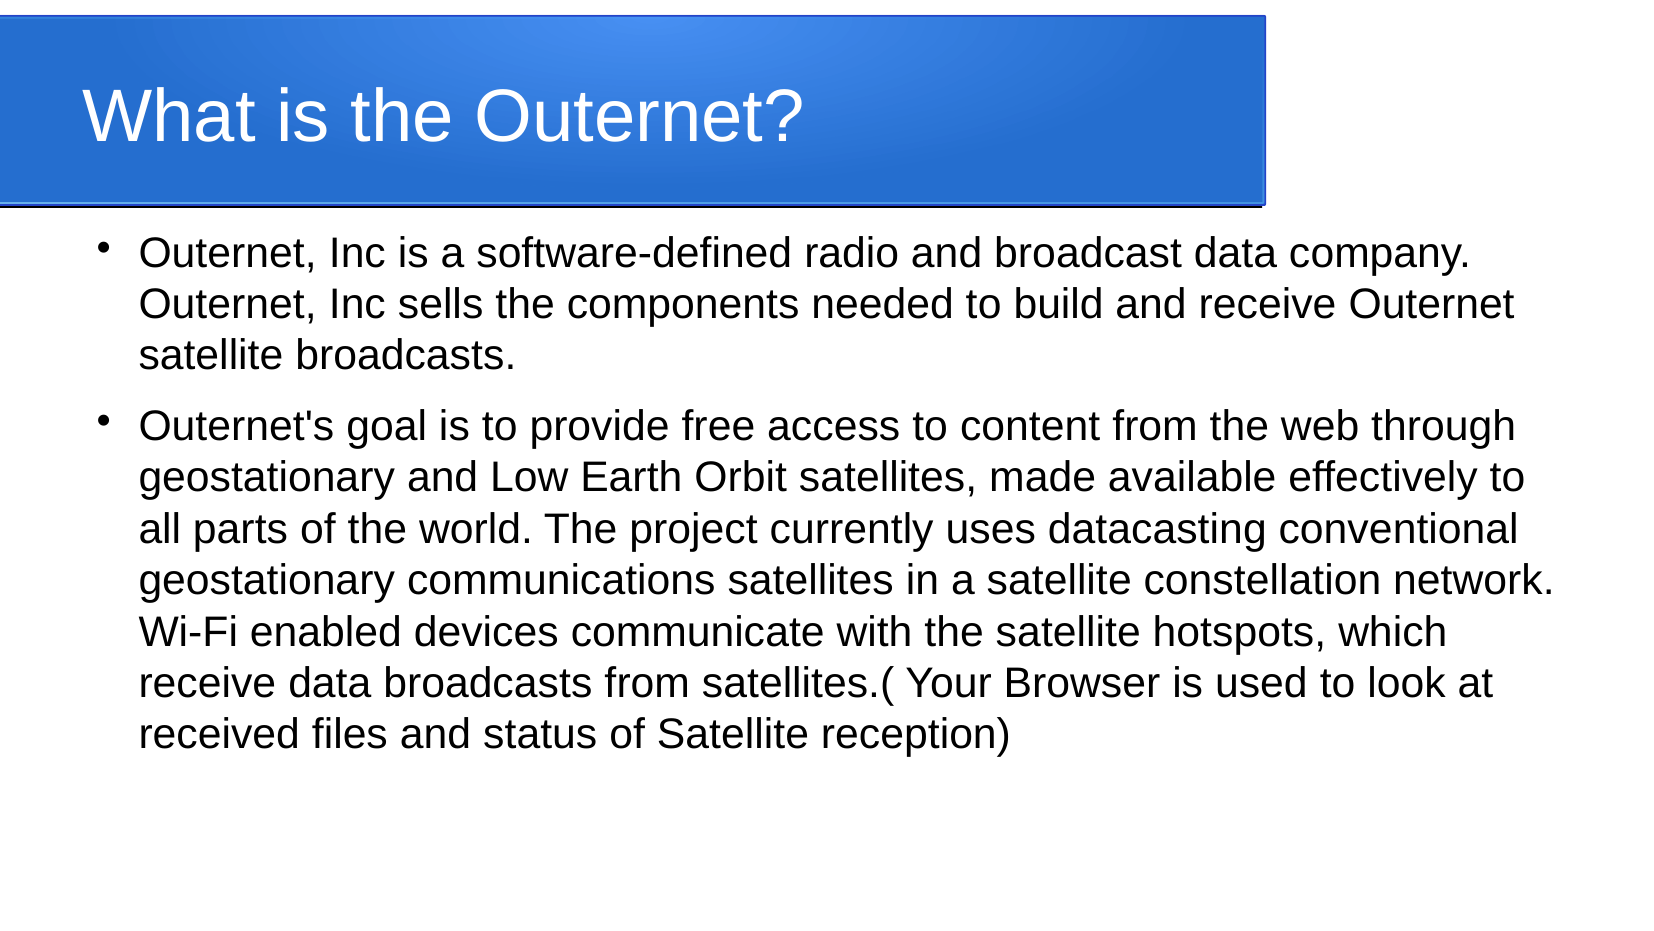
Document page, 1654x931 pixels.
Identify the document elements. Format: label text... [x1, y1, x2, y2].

text_box Outernet, Inc is a software-defined radio and broadcast data company. Outernet, Inc sells the components needed to build and receive Outernet satellite broadcasts. Outernet's goal is to provide free access to content from the web through geostationary and Low Earth Orbit satellites, made available effectively to all parts of the world. The project currently uses datacasting conventional geostationary communications satellites in a satellite constellation network. Wi-Fi enabled devices communicate with the satellite hotspots, which receive data broadcasts from satellites.( Your Browser is used to look at received files and status of Satellite reception) [82, 224, 1571, 764]
text_box What is the Outernet? [82, 35, 1235, 189]
picture [0, 13, 1269, 211]
